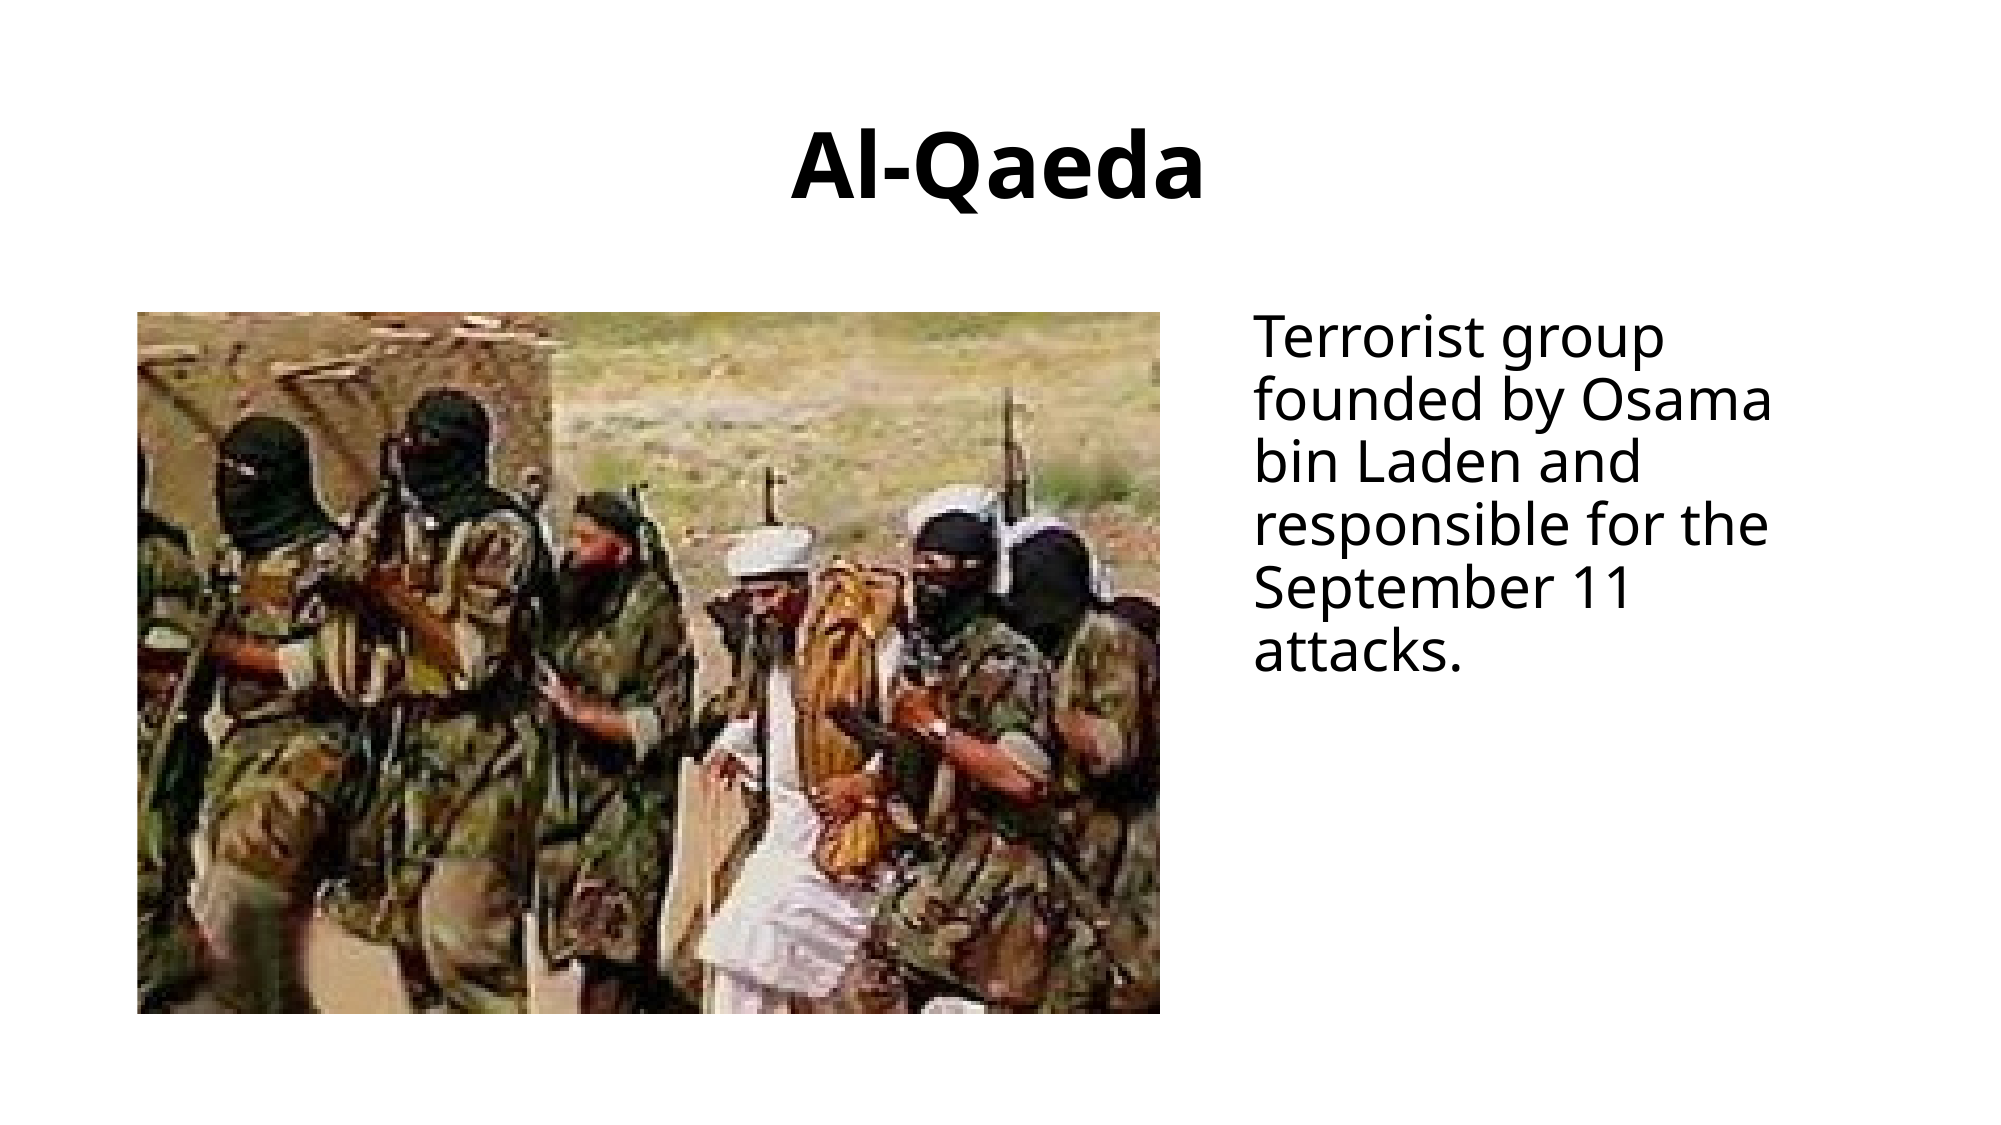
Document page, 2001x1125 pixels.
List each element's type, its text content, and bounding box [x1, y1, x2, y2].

picture [137, 312, 1160, 1014]
title Al-Qaeda [137, 59, 1863, 278]
list Terrorist group founded by Osama bin Laden and responsible for the September 11 attacks. [1238, 299, 1863, 1014]
